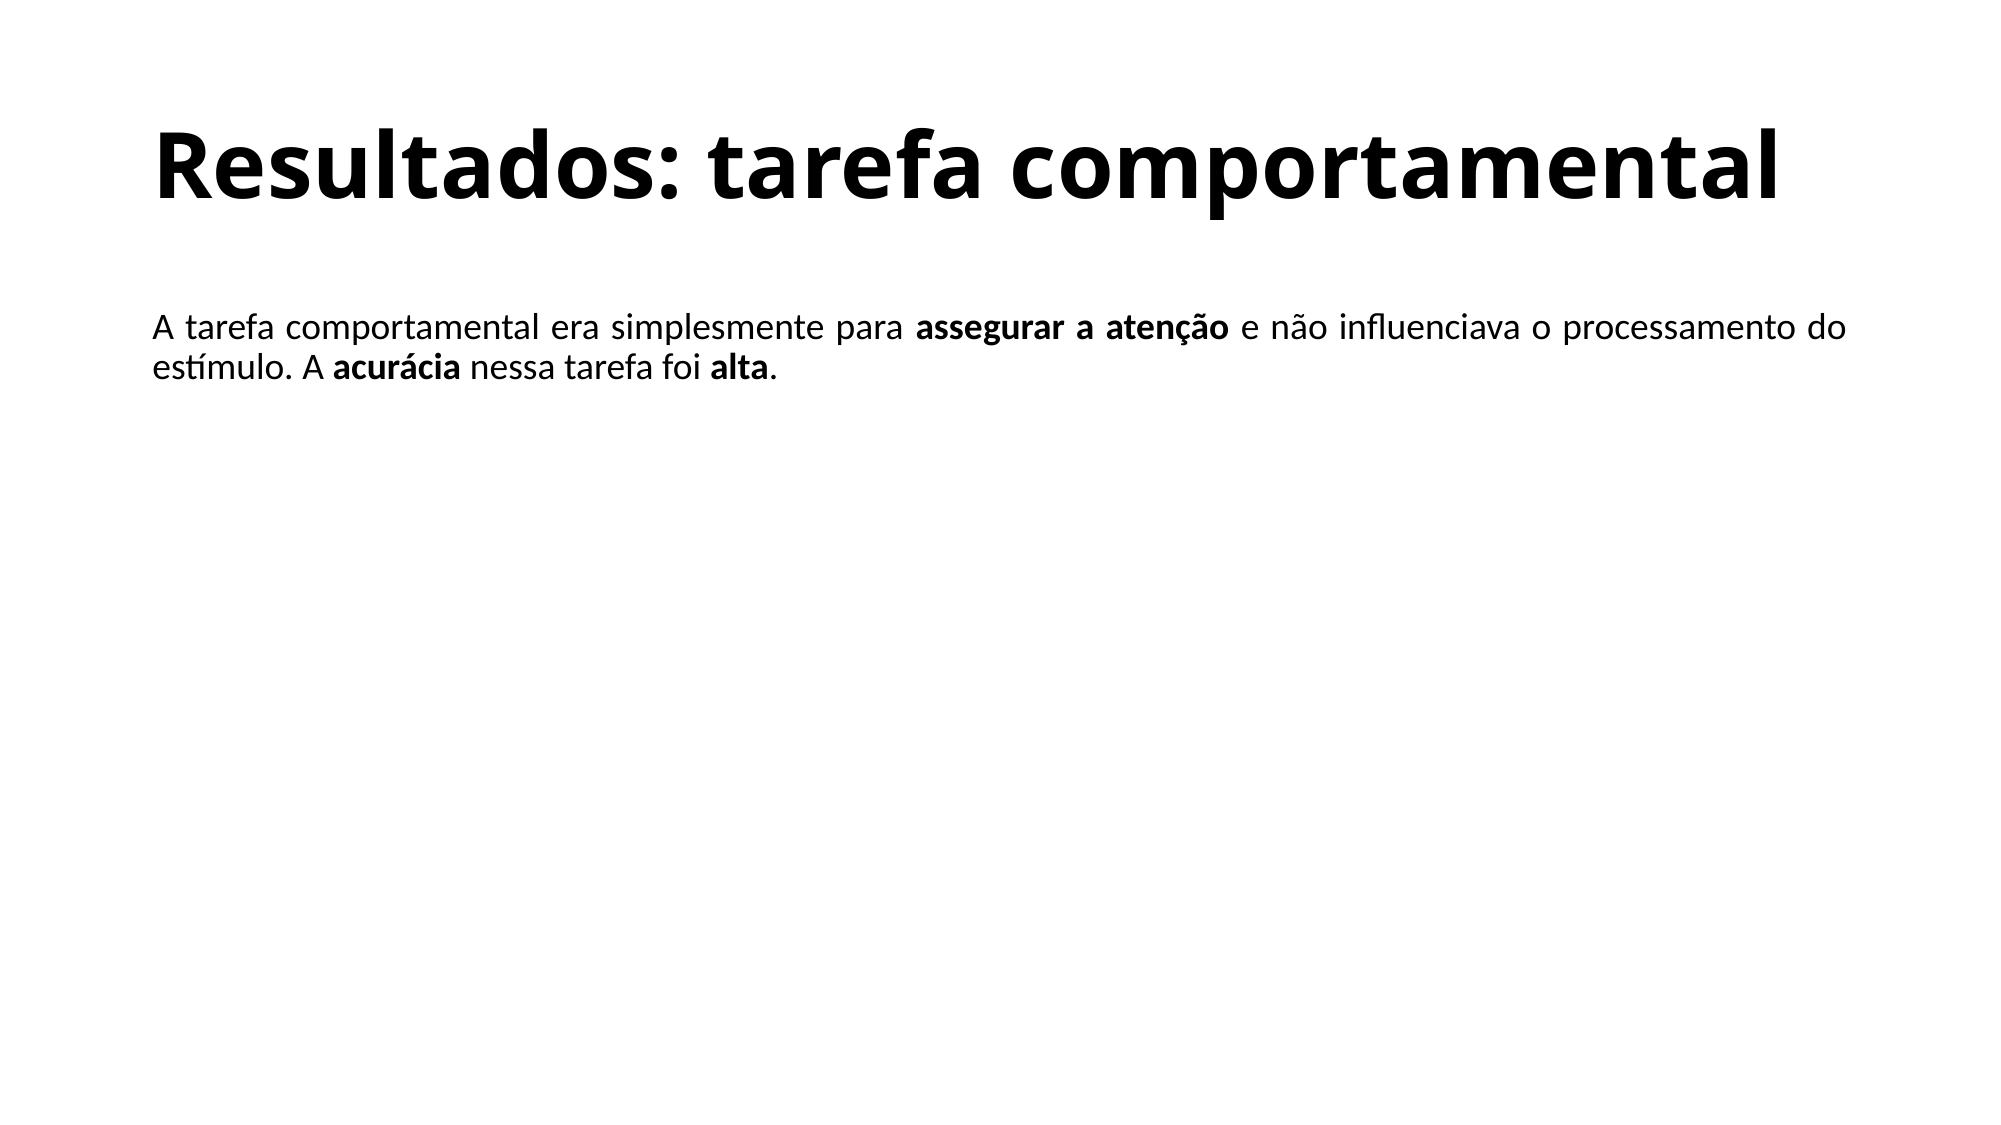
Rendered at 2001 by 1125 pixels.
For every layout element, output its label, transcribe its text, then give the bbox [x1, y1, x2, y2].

list A tarefa comportamental era simplesmente para assegurar a atenção e não influenciava o processamento do estímulo. A acurácia nessa tarefa foi alta. [137, 299, 1863, 1014]
title Resultados: tarefa comportamental [137, 59, 1863, 278]
